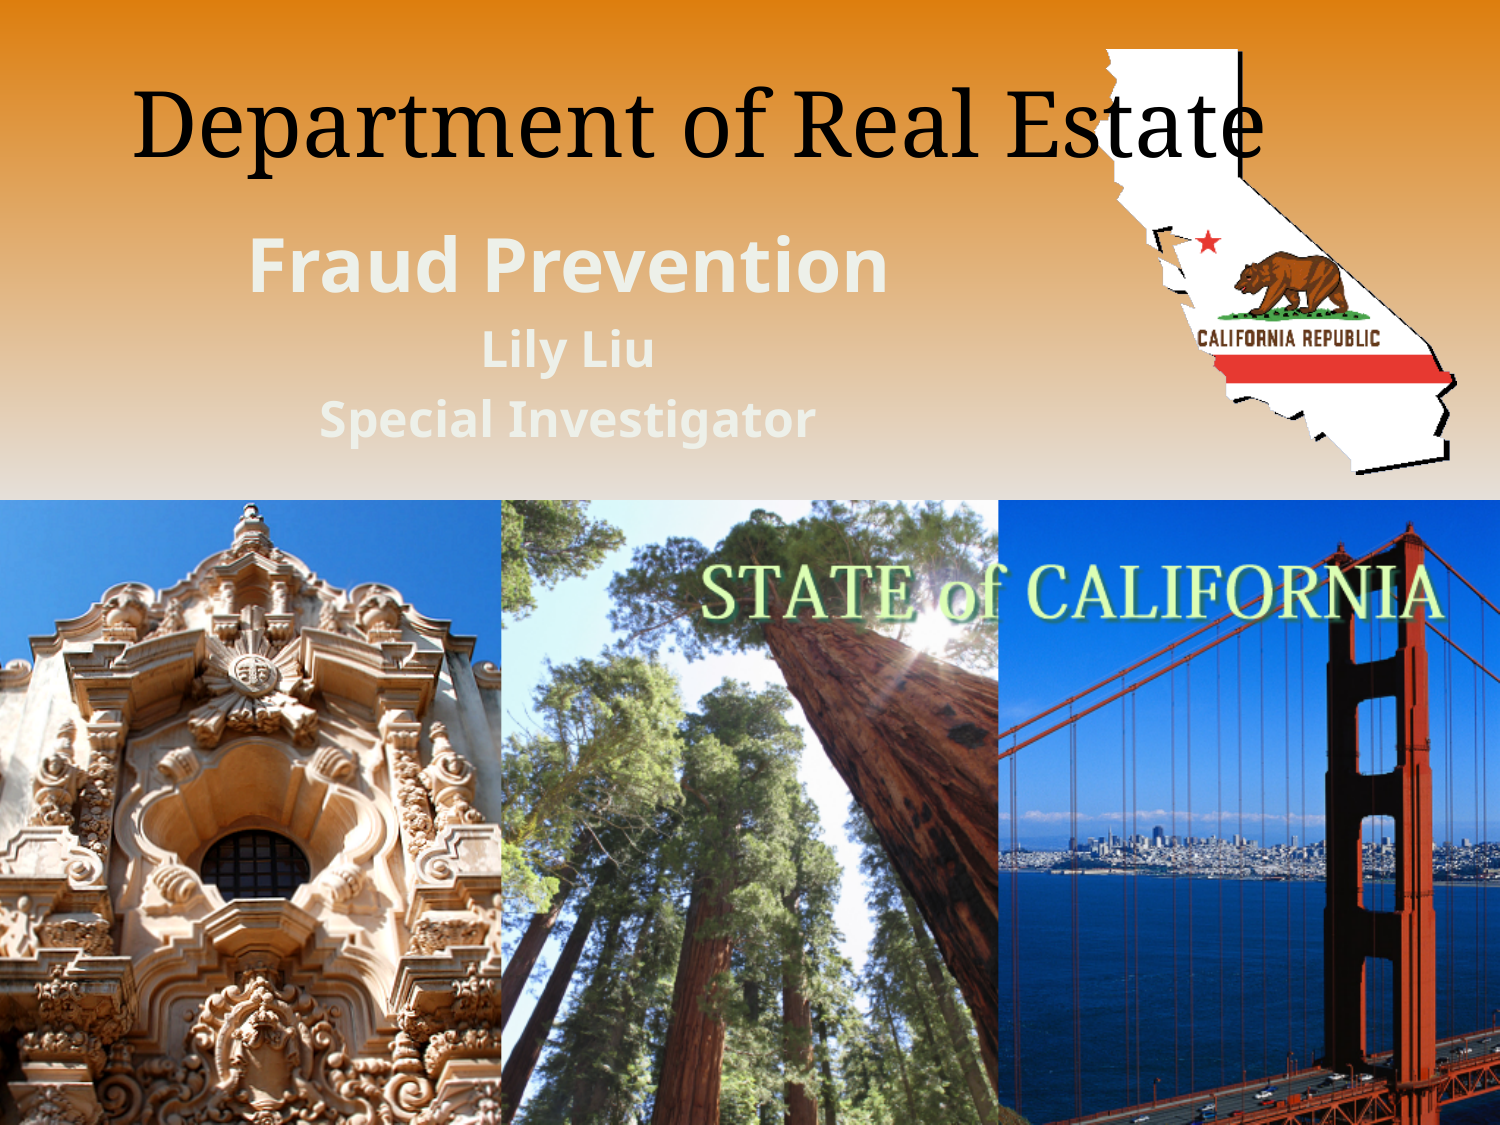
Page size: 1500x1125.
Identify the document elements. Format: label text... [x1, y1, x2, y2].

subtitle Fraud Prevention Lily Liu Special Investigator [24, 149, 1113, 251]
title Department of Real Estate [62, 0, 1338, 242]
picture [1094, 49, 1457, 475]
picture [0, 500, 1500, 1125]
